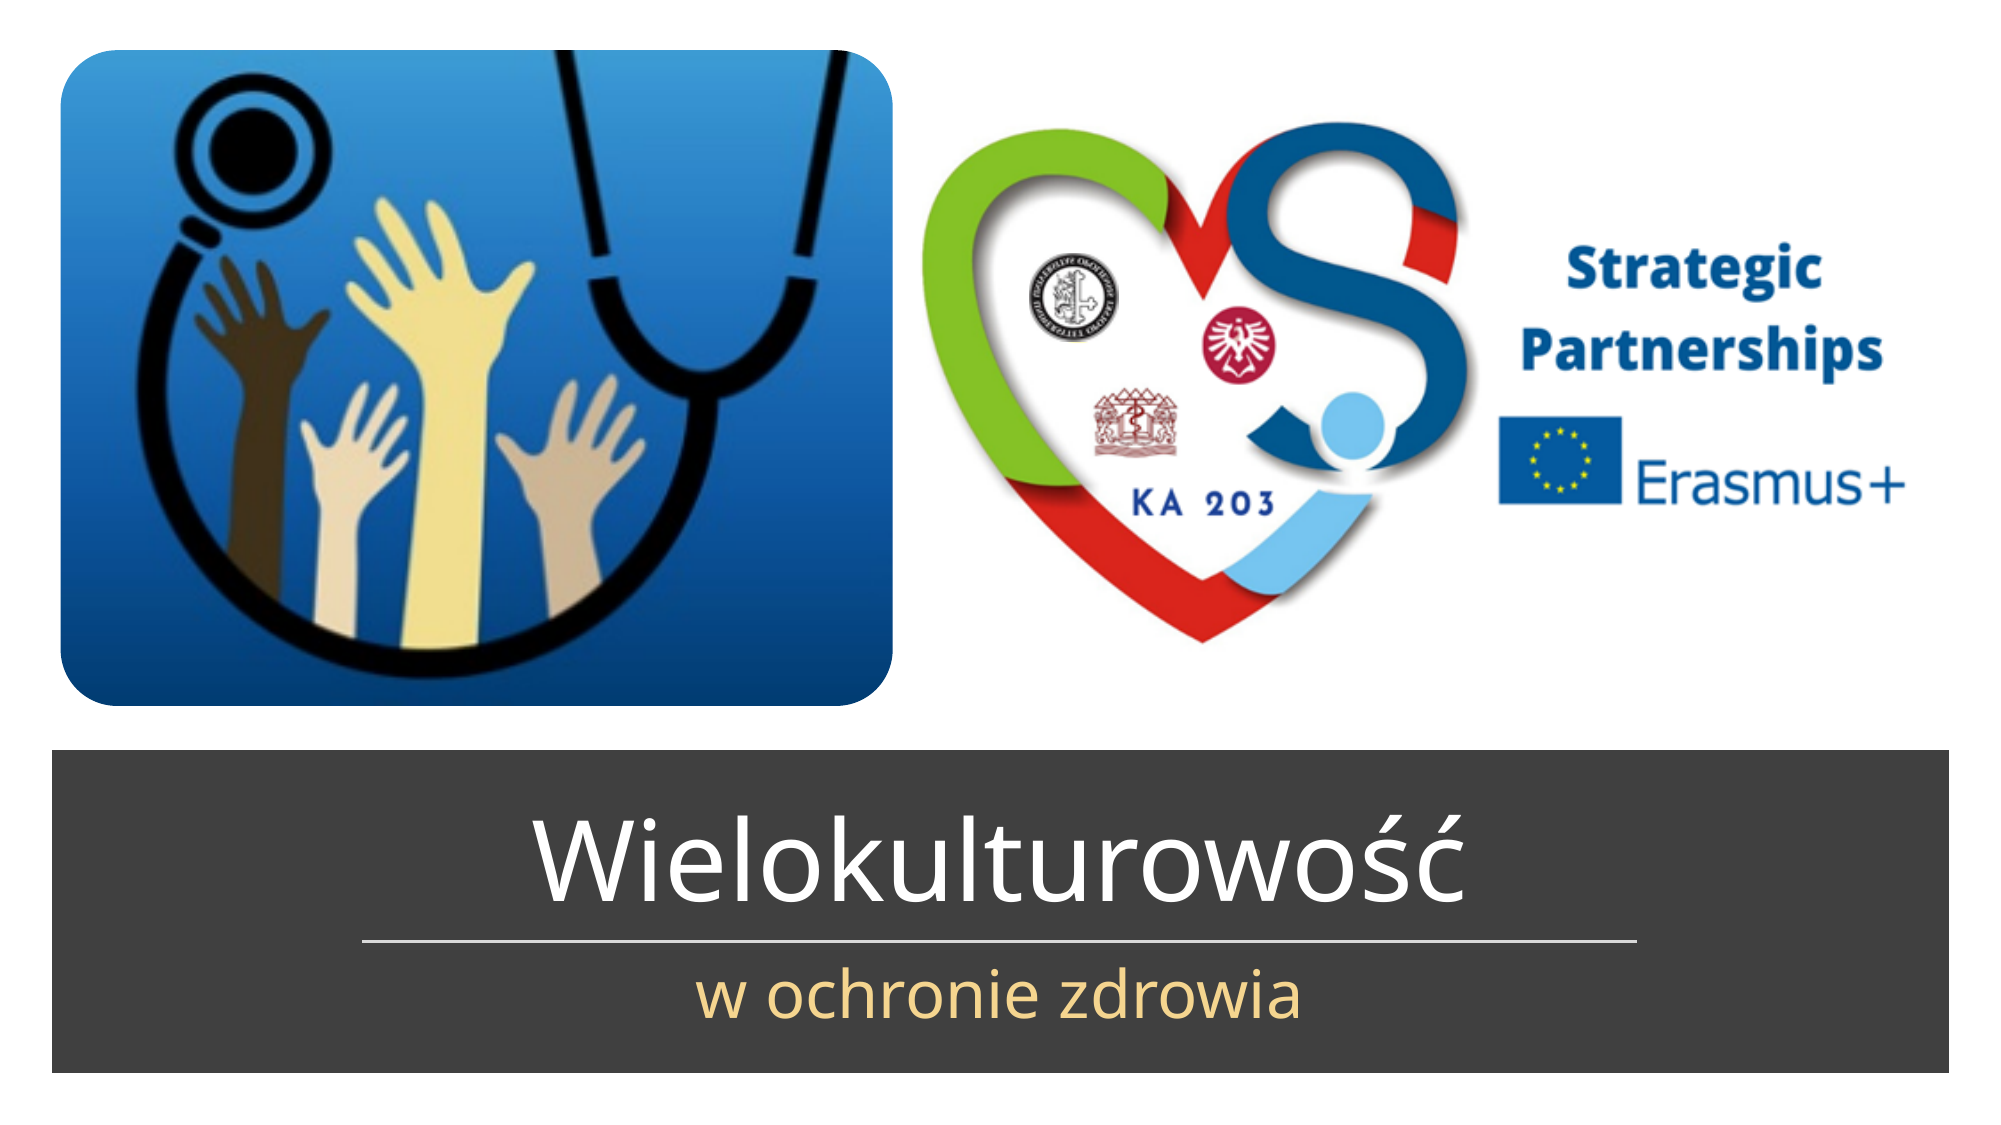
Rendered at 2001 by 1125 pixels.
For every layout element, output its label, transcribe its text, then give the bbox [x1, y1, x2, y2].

picture [905, 50, 1930, 706]
text_box [61, 759, 1939, 1064]
title Wielokulturowość [86, 780, 1914, 933]
picture [60, 50, 893, 706]
subtitle w ochronie zdrowia [249, 954, 1750, 1023]
